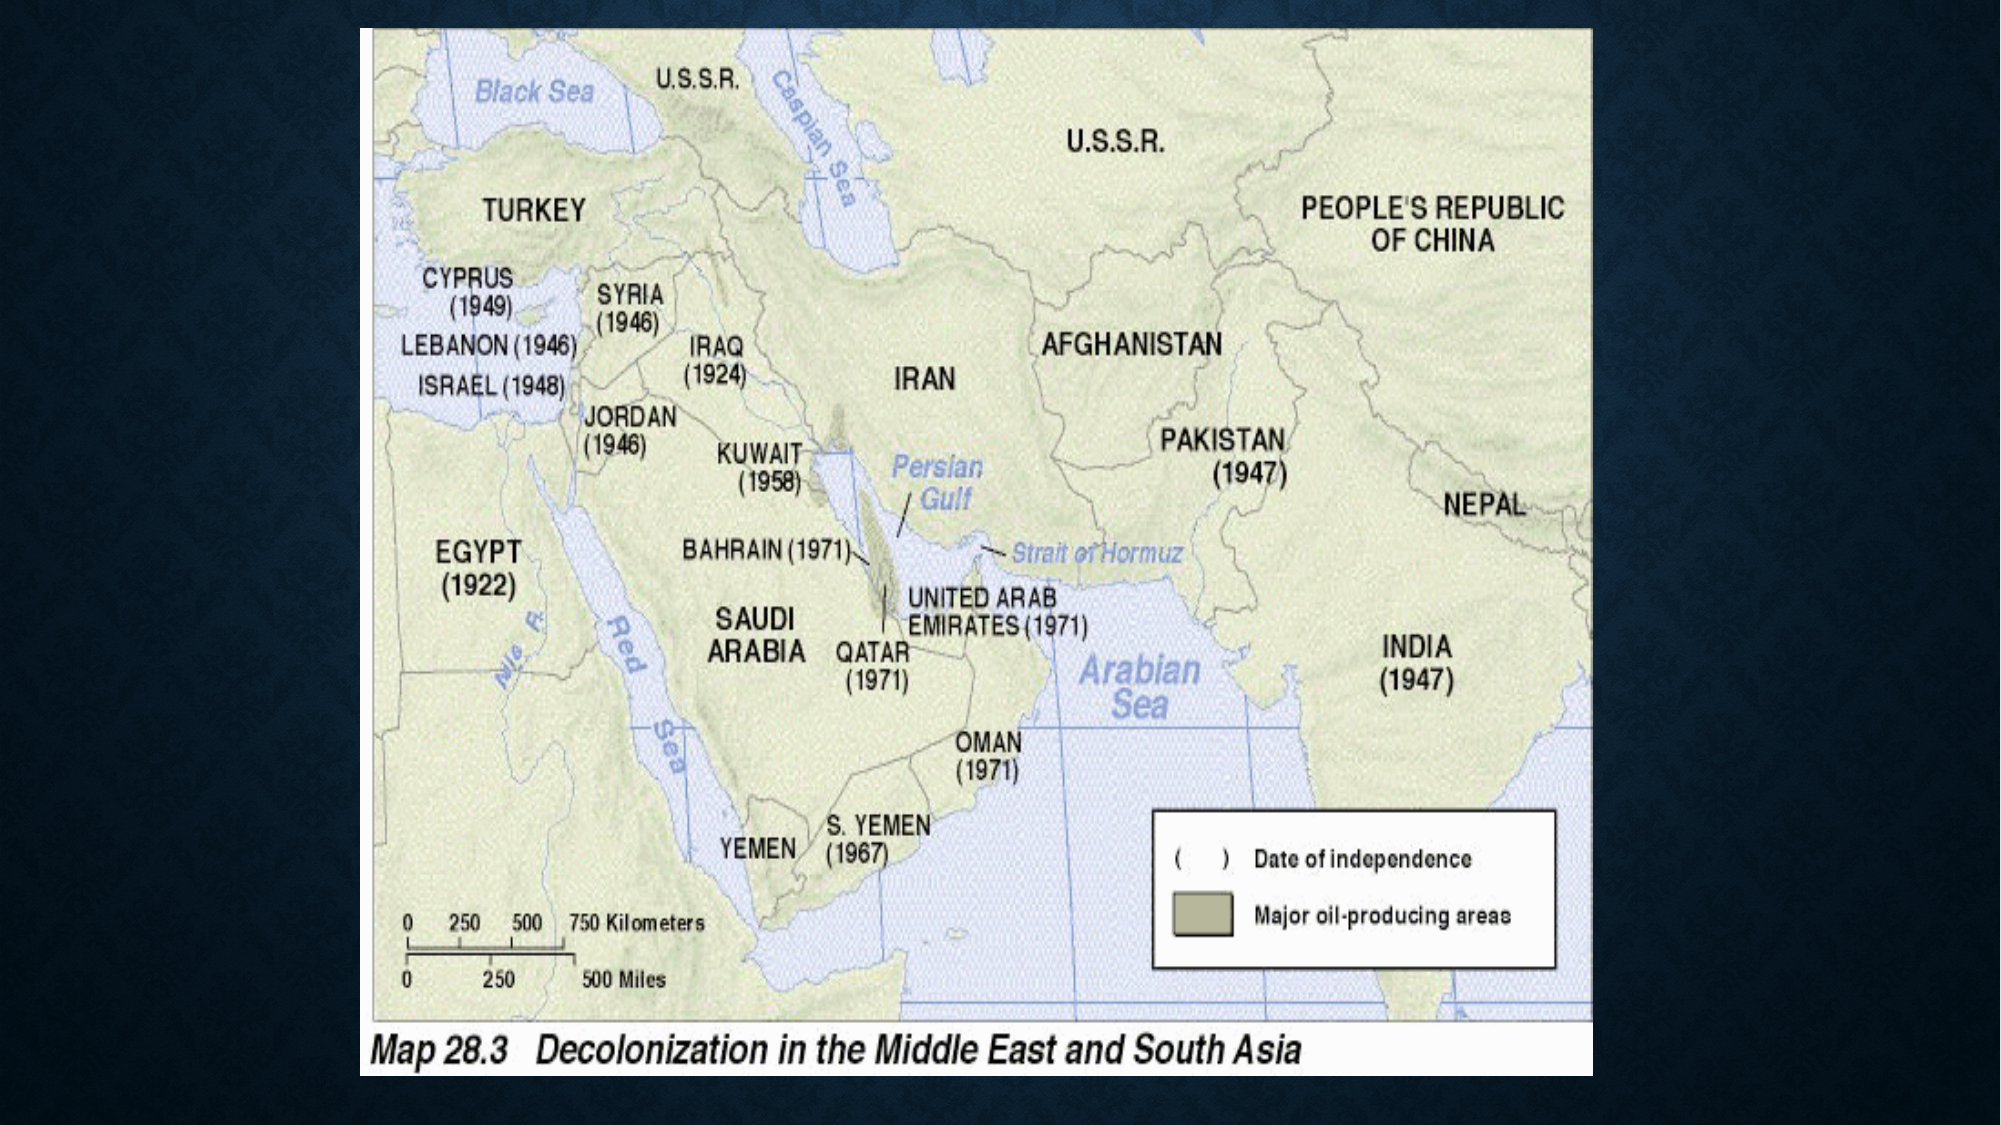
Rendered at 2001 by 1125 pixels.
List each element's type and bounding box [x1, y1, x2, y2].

list [360, 27, 1594, 1076]
